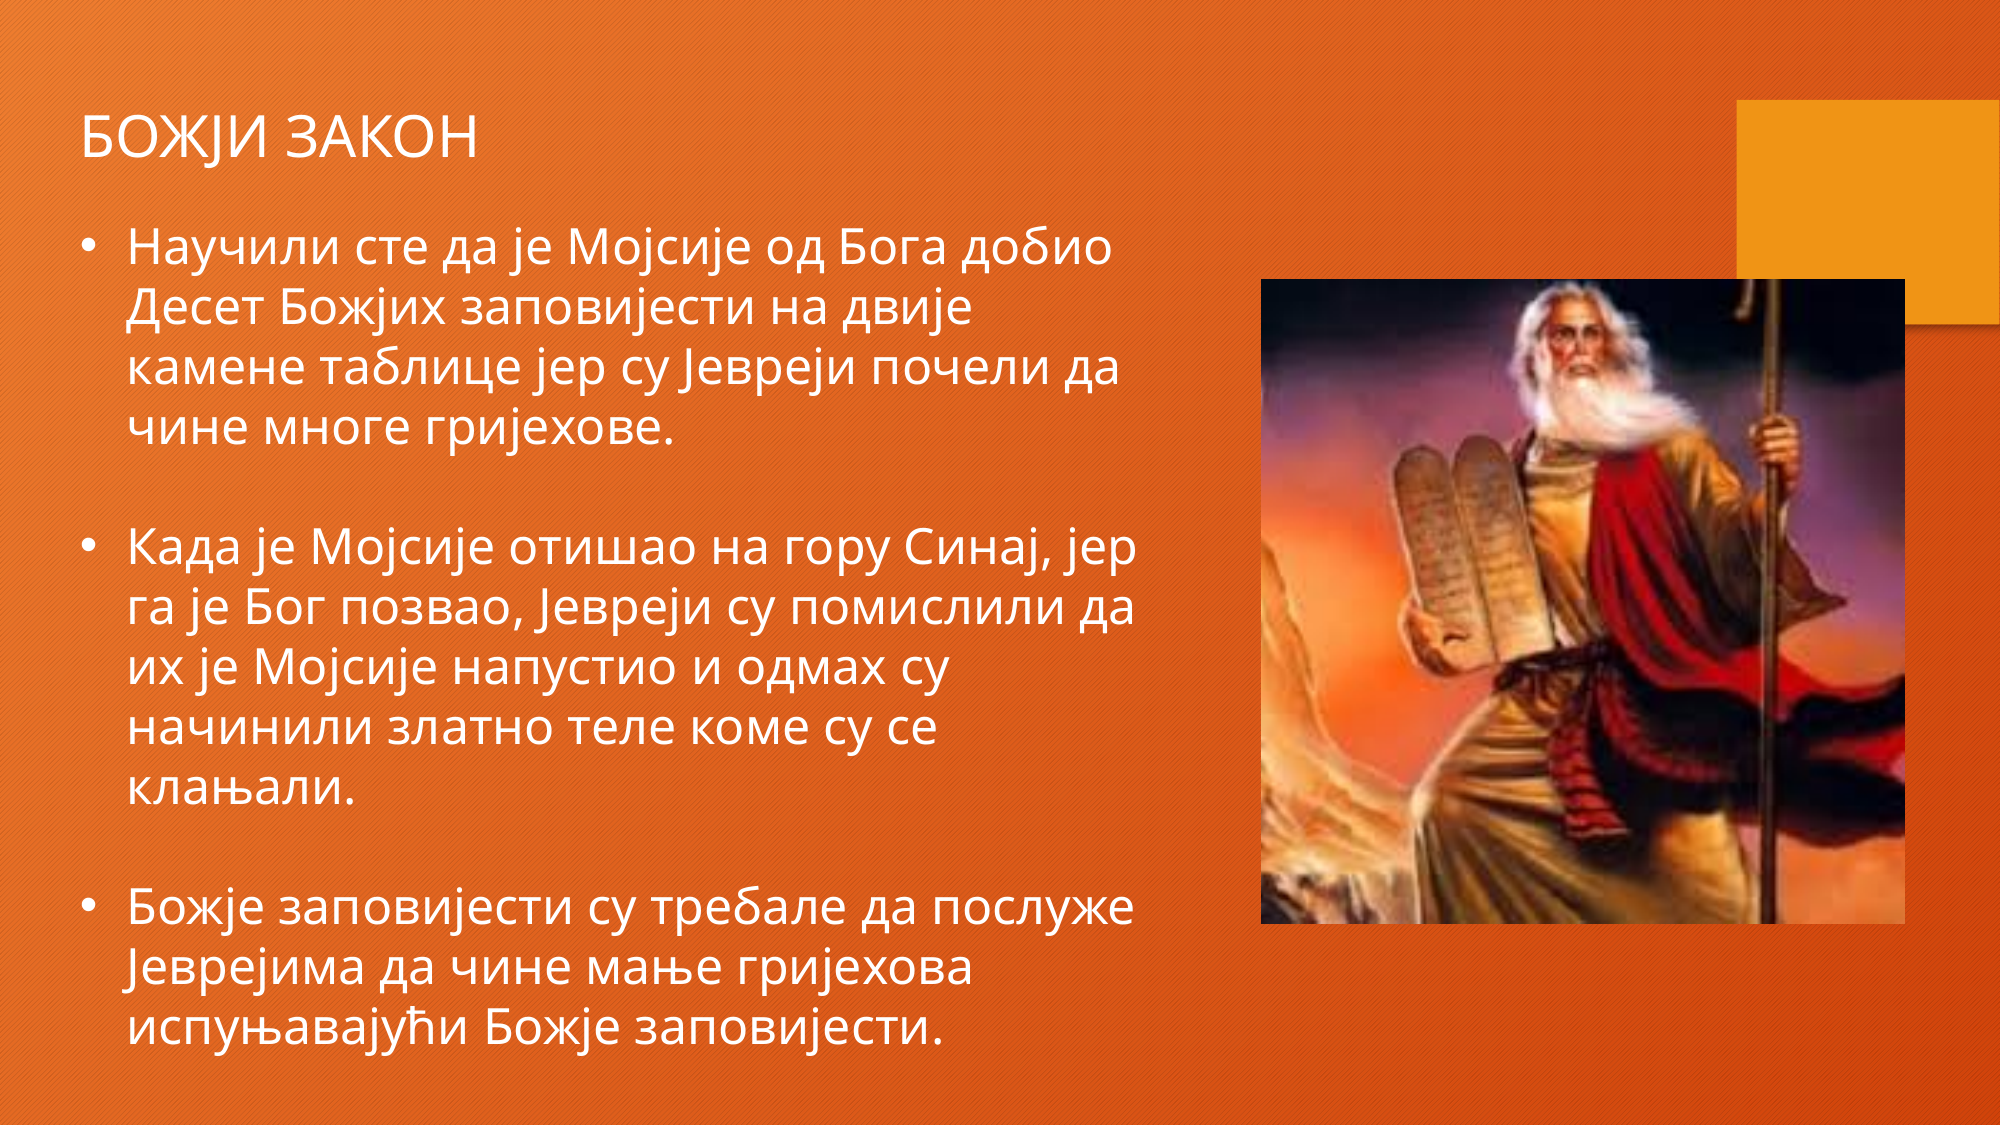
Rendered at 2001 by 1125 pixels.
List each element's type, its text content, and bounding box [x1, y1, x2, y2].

picture [1260, 279, 2000, 924]
text_box БОЖЈИ ЗАКОН Научили сте да је Мојсије од Бога добио Десет Божјих заповијести на двије камене таблице јер су Јевреји почели да чине многе гријехове. Када је Мојсије отишао на гору Синај, јер га је Бог позвао, Јевреји су помислили да их је Мојсије напустио и одмах су начинили златно теле коме су се клањали. Божје заповијести су требале да послуже Јеврејима да чине мање гријехова испуњавајући Божје заповијести. [64, 91, 1179, 1062]
